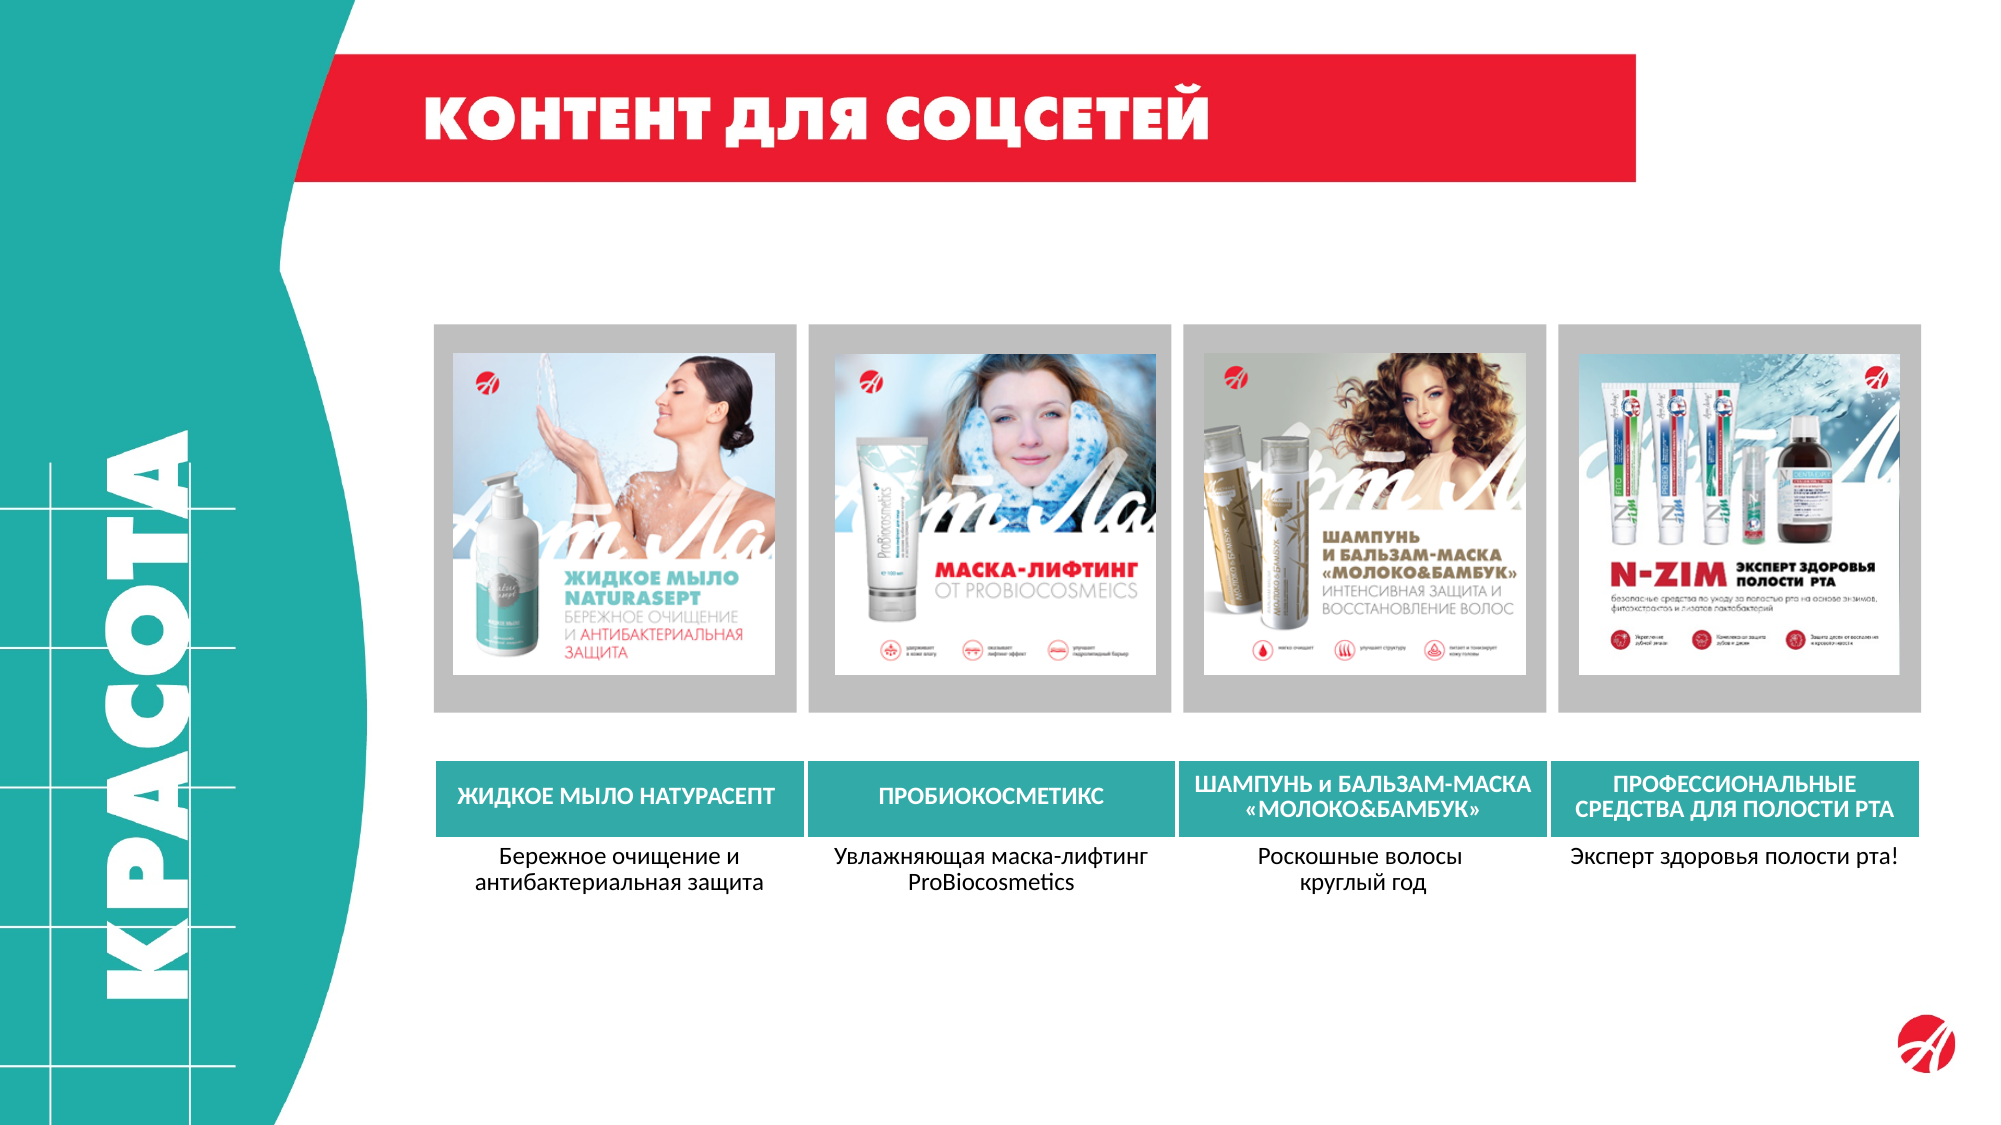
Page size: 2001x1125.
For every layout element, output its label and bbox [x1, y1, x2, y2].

picture [1204, 353, 1526, 675]
picture [1579, 354, 1900, 675]
picture [835, 354, 1156, 675]
text_box [0, 0, 2000, 1125]
picture [453, 353, 775, 675]
